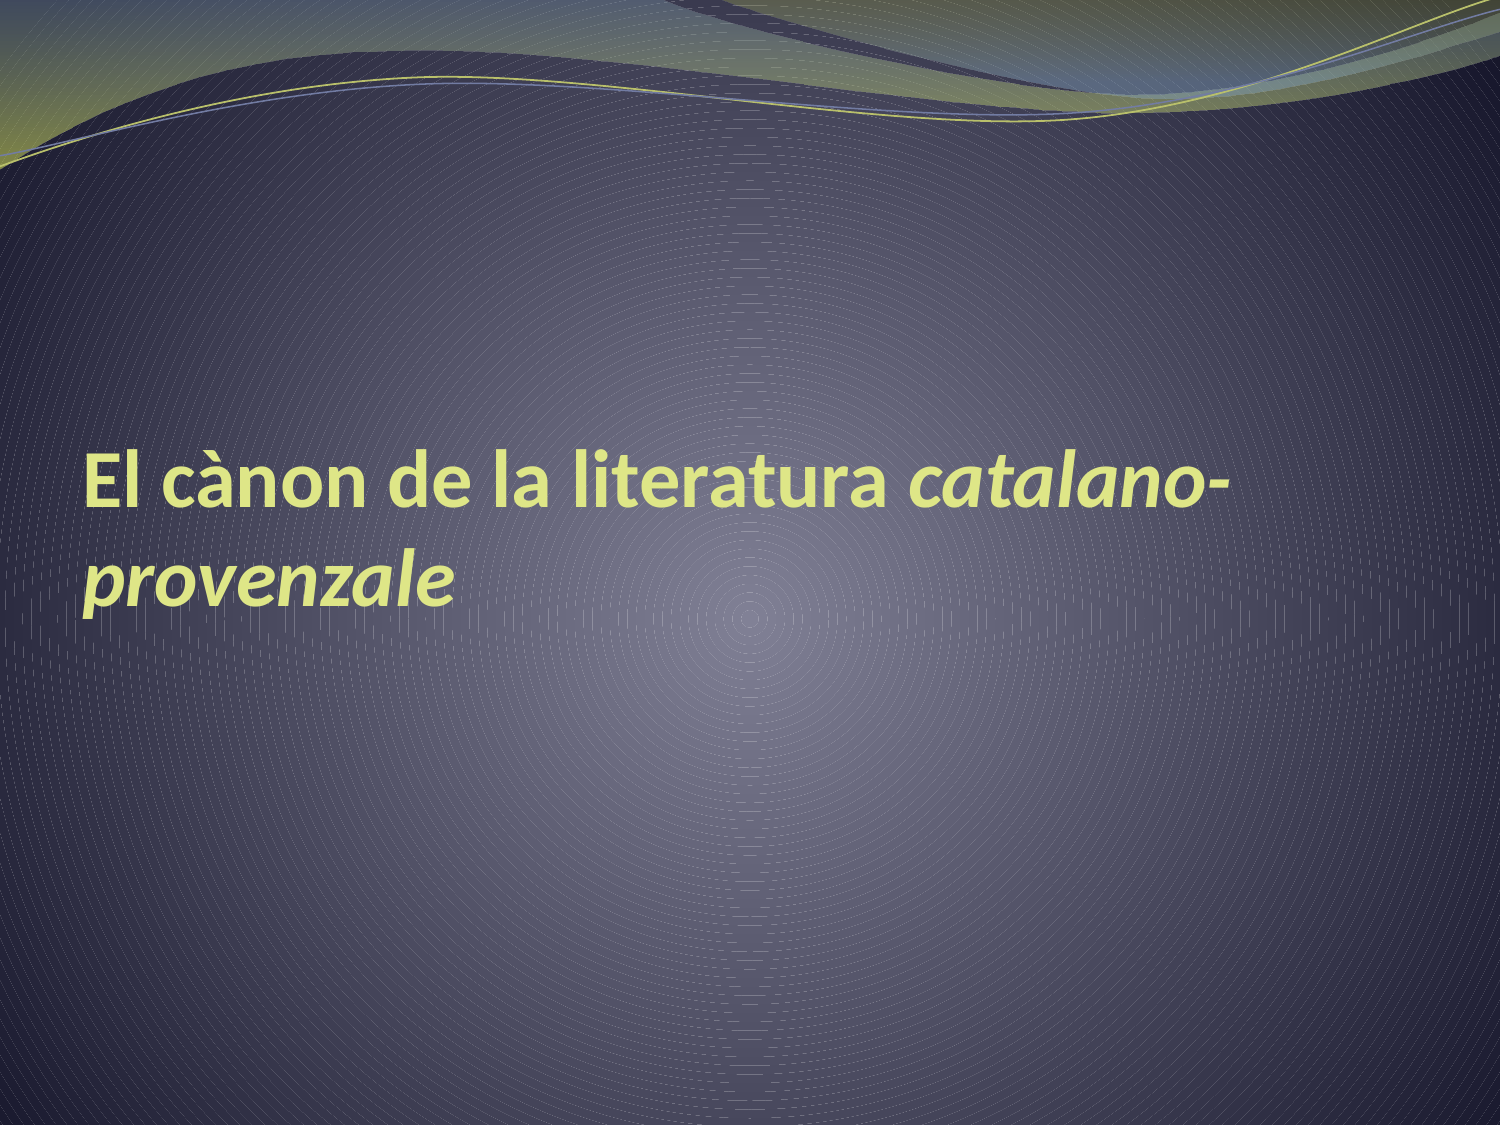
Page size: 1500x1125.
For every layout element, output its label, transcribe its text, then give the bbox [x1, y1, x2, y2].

title El cànon de la literatura catalano-provenzale [82, 421, 1370, 722]
